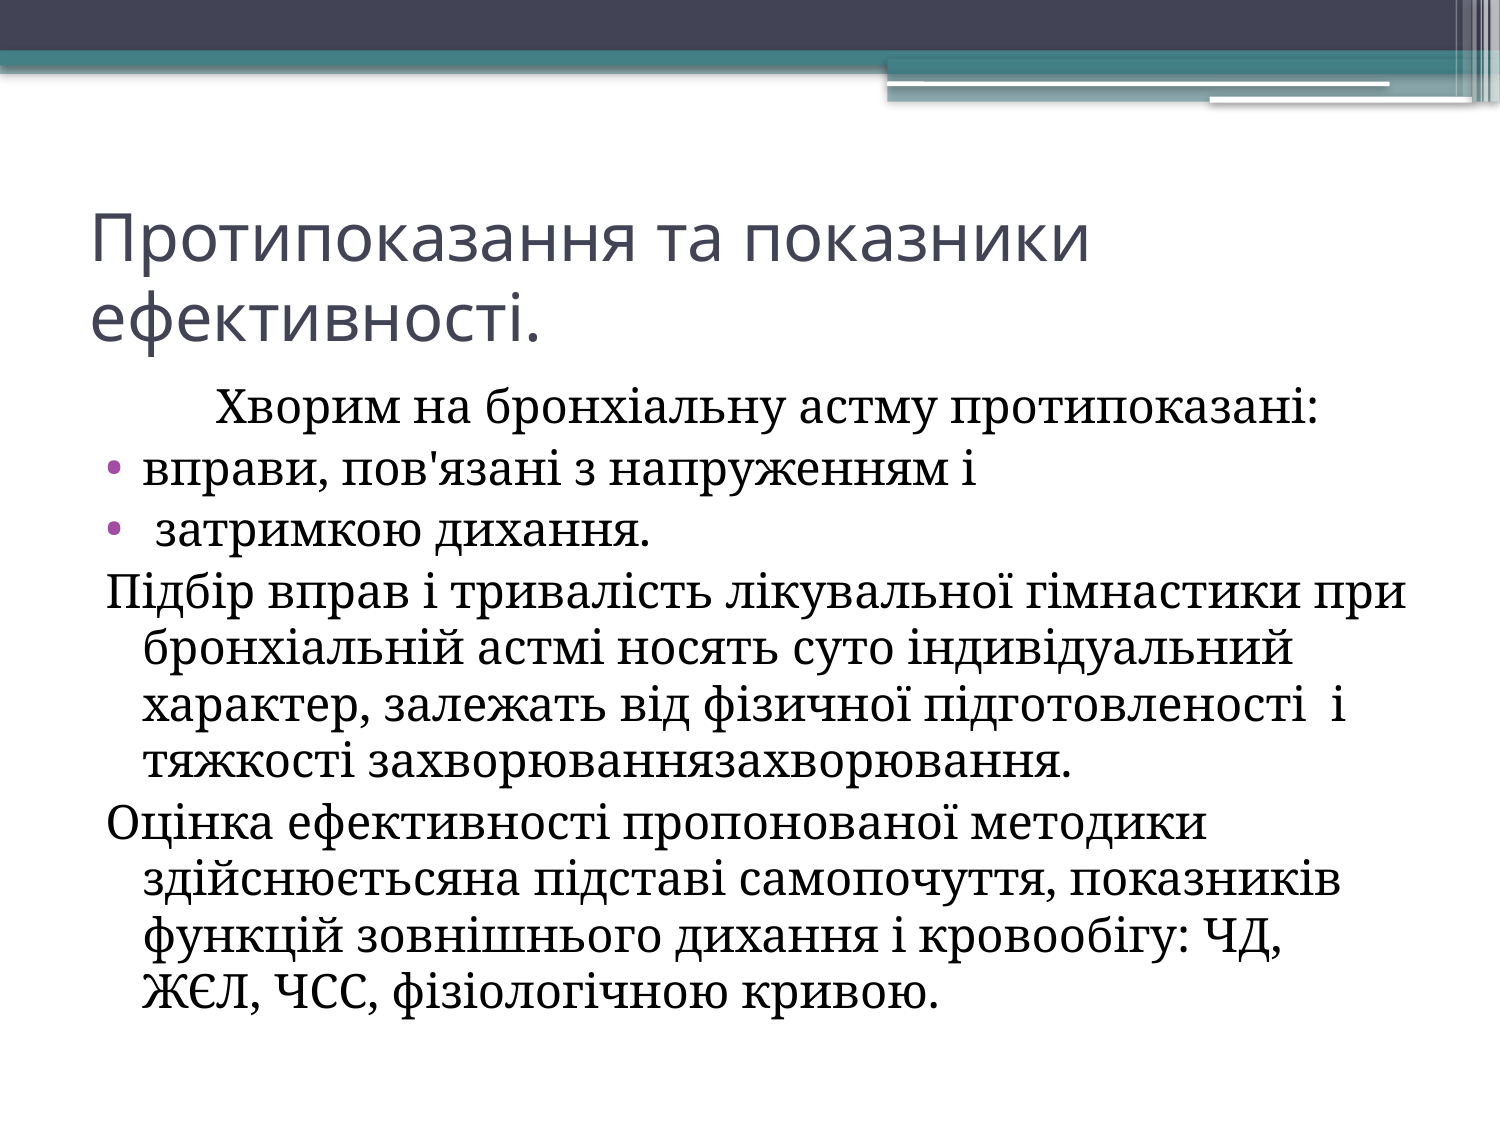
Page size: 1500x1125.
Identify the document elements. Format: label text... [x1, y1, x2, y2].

title Протипоказання та показники ефективності. [75, 187, 1425, 363]
list Хворим на бронхіальну астму протипоказані: вправи, пов'язані з напруженням і затримкою дихання. Підбір вправ і тривалість лікувальної гімнастики при бронхіальній астмі носять суто індивідуальний характер, залежать від фізичної підготовленості і тяжкості захворюваннязахворювання. Оцінка ефективності пропонованої методики здійснюєтьсяна підставі самопочуття, показників функцій зовнішнього дихання і кровообігу: ЧД, ЖЄЛ, ЧСС, фізіологічною кривою. [75, 368, 1425, 1079]
